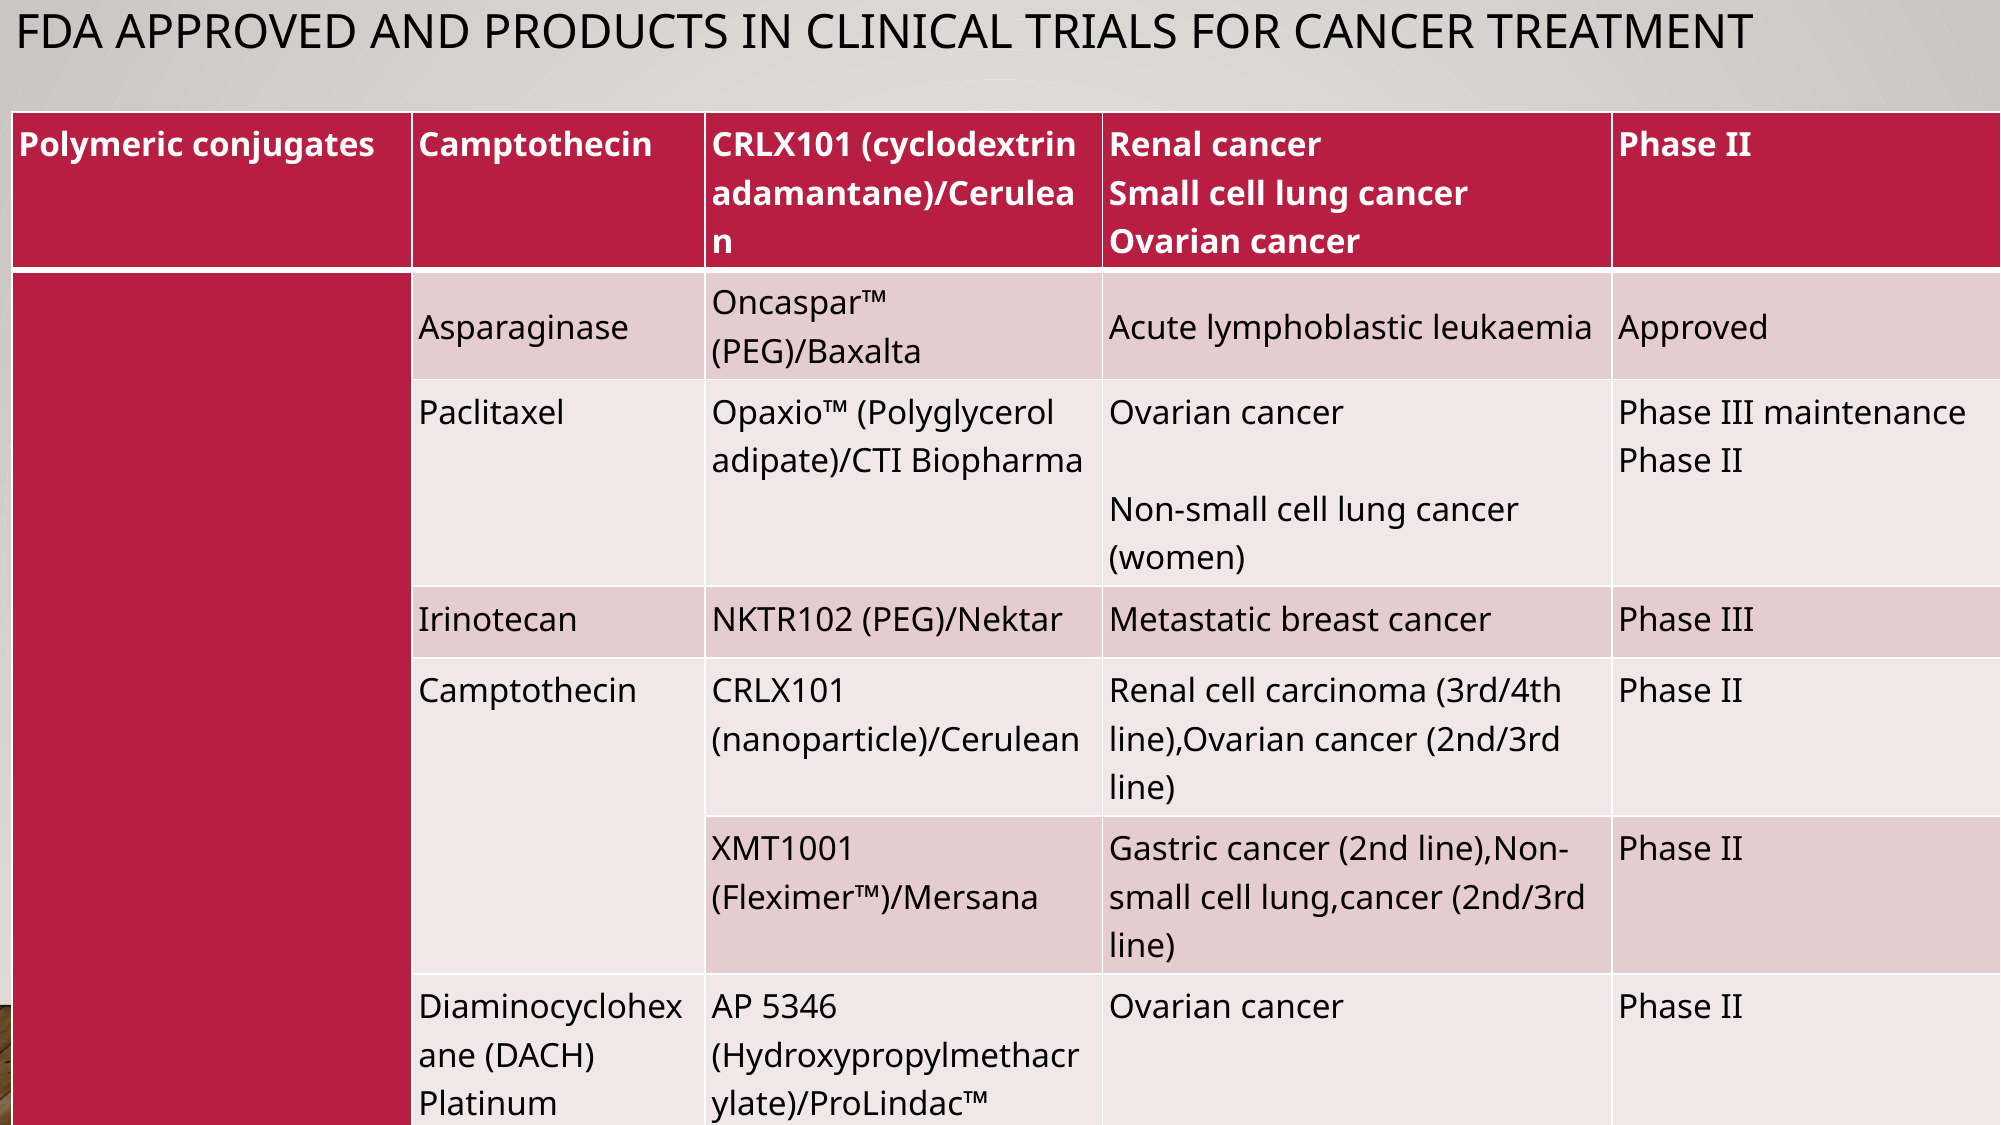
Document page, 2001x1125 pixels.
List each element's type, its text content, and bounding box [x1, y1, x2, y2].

table_cell Phase III maintenance Phase II [1613, 380, 2000, 585]
table_header Camptothecin [413, 113, 704, 267]
table_cell Ovarian cancer [1103, 975, 1611, 1125]
table_cell Asparaginase [413, 273, 704, 379]
table_cell [13, 273, 411, 1125]
table_header Polymeric conjugates [13, 113, 411, 267]
table_cell NKTR102 (PEG)/Nektar [706, 587, 1102, 657]
table_cell Phase III [1613, 587, 2000, 657]
table_cell XMT1001 (Fleximer™)/Mersana [706, 817, 1102, 973]
table_cell Irinotecan [413, 587, 704, 657]
table_cell Camptothecin [413, 659, 704, 973]
table_cell Metastatic breast cancer [1103, 587, 1611, 657]
picture [0, 1005, 11, 1125]
title FDA approved and products in Clinical trials for cancer treatment [0, 0, 1863, 98]
table_cell Opaxio™ (Polyglycerol adipate)/CTI Biopharma [706, 380, 1102, 585]
table_cell Phase II [1613, 975, 2000, 1125]
table_cell Oncaspar™ (PEG)/Baxalta [706, 273, 1102, 379]
table_header Phase II [1613, 113, 2000, 267]
table_cell Phase II [1613, 817, 2000, 973]
table_cell Diaminocyclohexane (DACH) Platinum [413, 975, 704, 1125]
table_cell Gastric cancer (2nd line),Non-small cell lung,cancer (2nd/3rd line) [1103, 817, 1611, 973]
table_cell Renal cell carcinoma (3rd/4th line),Ovarian cancer (2nd/3rd line) [1103, 659, 1611, 815]
table_cell AP 5346 (Hydroxypropylmethacrylate)/ProLindac™ [706, 975, 1102, 1125]
table_cell Approved [1613, 273, 2000, 379]
table_header CRLX101 (cyclodextrin adamantane)/Cerulean [706, 113, 1102, 267]
table_cell CRLX101 (nanoparticle)/Cerulean [706, 659, 1102, 815]
table_cell Paclitaxel [413, 380, 704, 585]
table_cell Acute lymphoblastic leukaemia [1103, 273, 1611, 379]
table_cell Phase II [1613, 659, 2000, 815]
table_header Renal cancer Small cell lung cancer Ovarian cancer [1103, 113, 1611, 267]
table_cell Ovarian cancer Non-small cell lung cancer (women) [1103, 380, 1611, 585]
